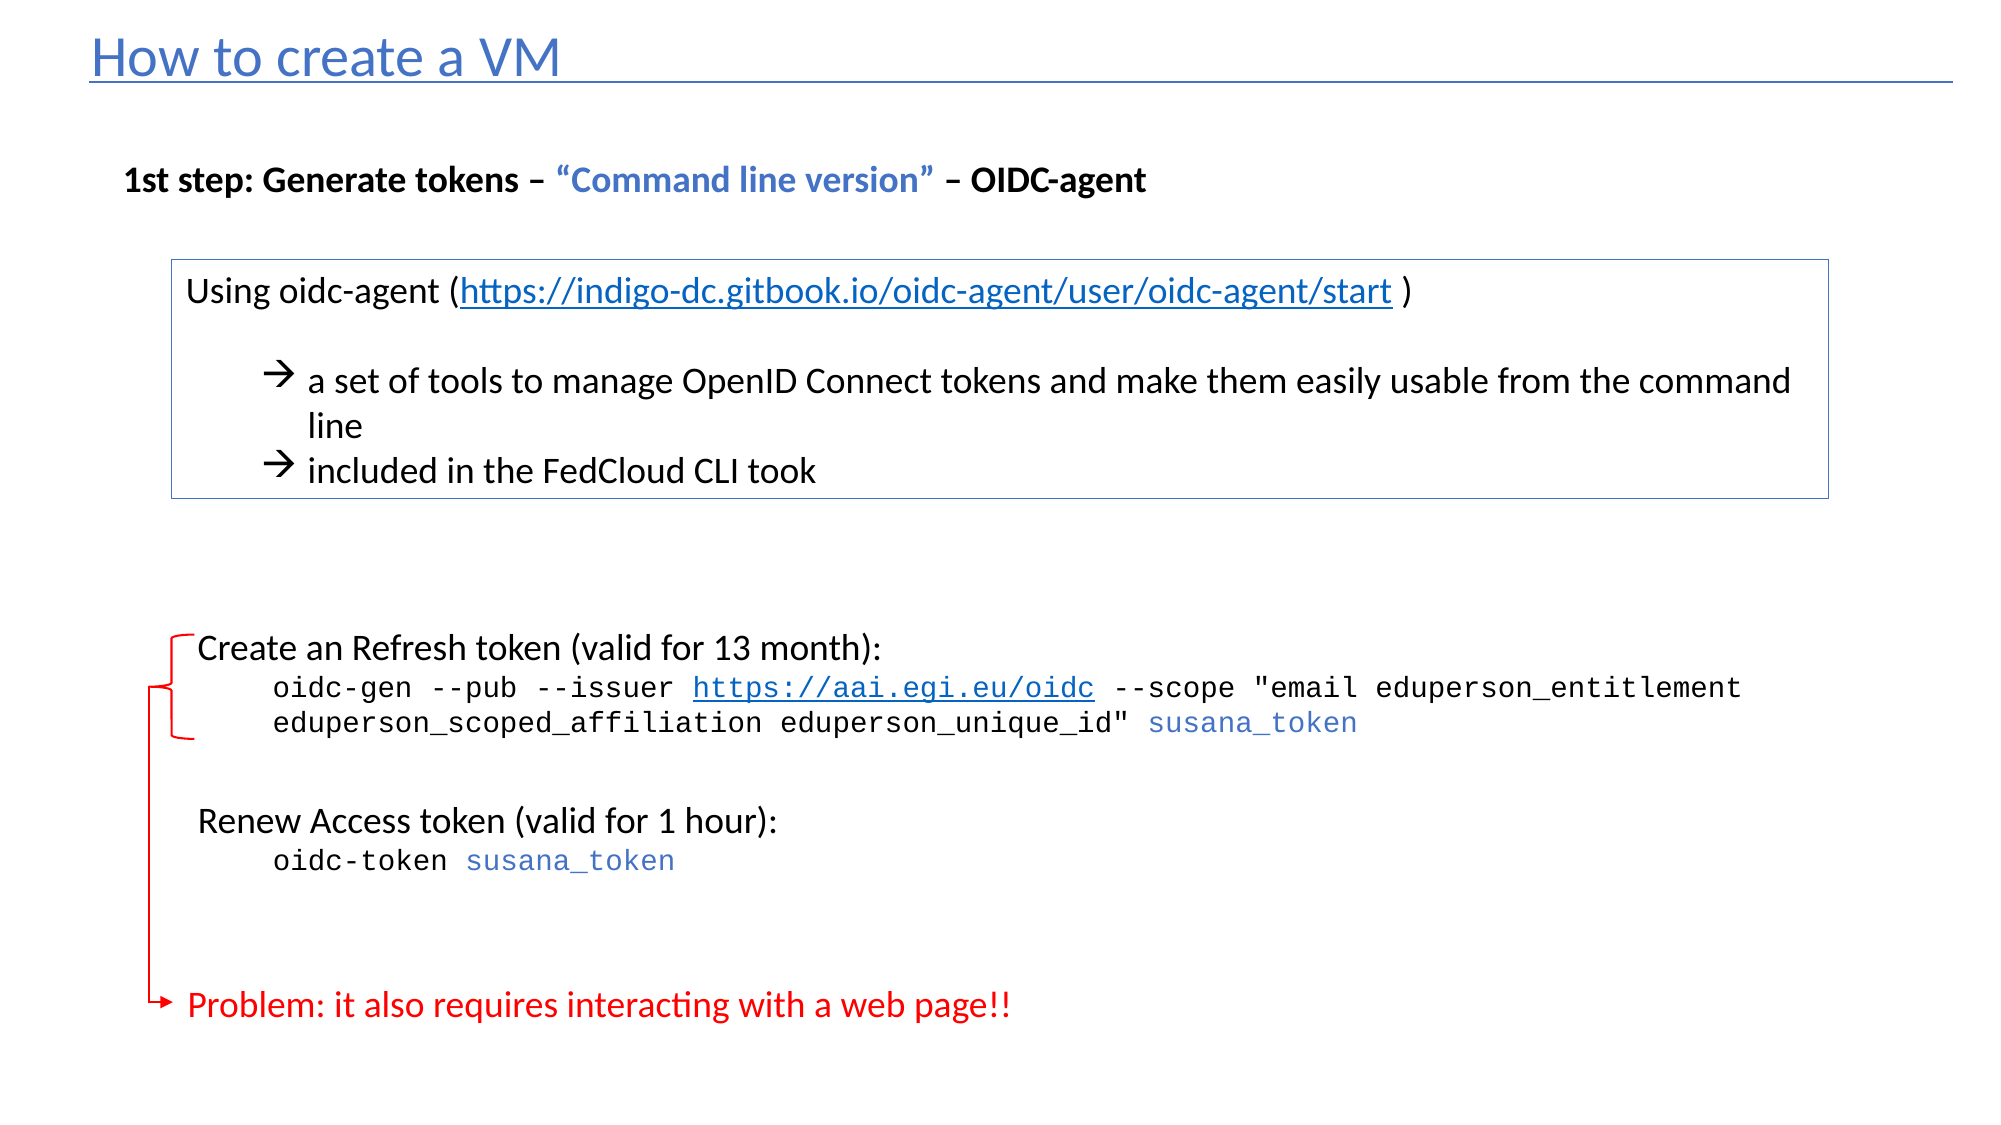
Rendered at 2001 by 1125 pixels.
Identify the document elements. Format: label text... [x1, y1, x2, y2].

text_box Create an Refresh token (valid for 13 month): oidc-gen --pub --issuer https://aai.egi.eu/oidc --scope "email eduperson_entitlement eduperson_scoped_affiliation eduperson_unique_id" susana_token [183, 615, 1841, 746]
text_box How to create a VM [76, 10, 1885, 96]
text_box Problem: it also requires interacting with a web page!! [172, 972, 1812, 1032]
text_box [155, 634, 195, 740]
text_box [148, 686, 173, 1003]
text_box Using oidc-agent (https://indigo-dc.gitbook.io/oidc-agent/user/oidc-agent/start ) a set of tools to manage OpenID Connect tokens and make them easily usable from the command line included in the FedCloud CLI took [171, 259, 1829, 499]
text_box Renew Access token (valid for 1 hour): oidc-token susana_token [183, 789, 1742, 884]
text_box 1st step: Generate tokens – “Command line version” – OIDC-agent [108, 147, 1885, 208]
